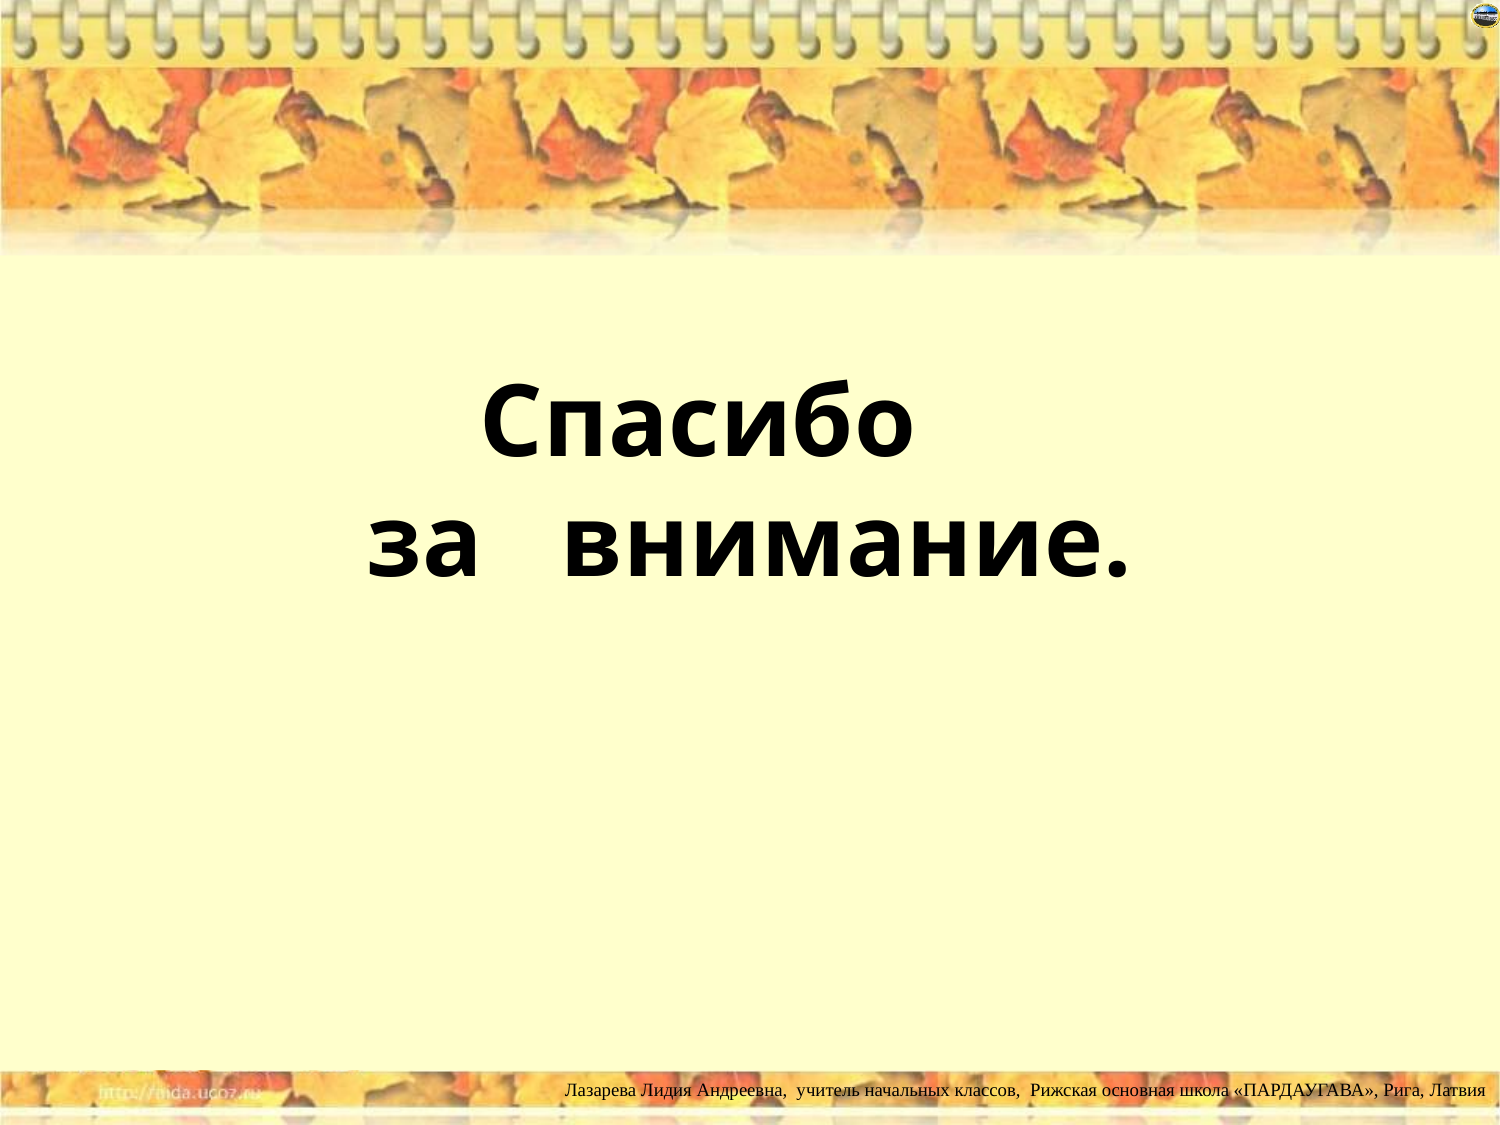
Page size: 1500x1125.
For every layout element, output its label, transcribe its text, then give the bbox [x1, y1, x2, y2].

picture [0, 1071, 1500, 1125]
picture [0, 0, 1500, 255]
title Спасибо за внимание. [112, 349, 1388, 681]
